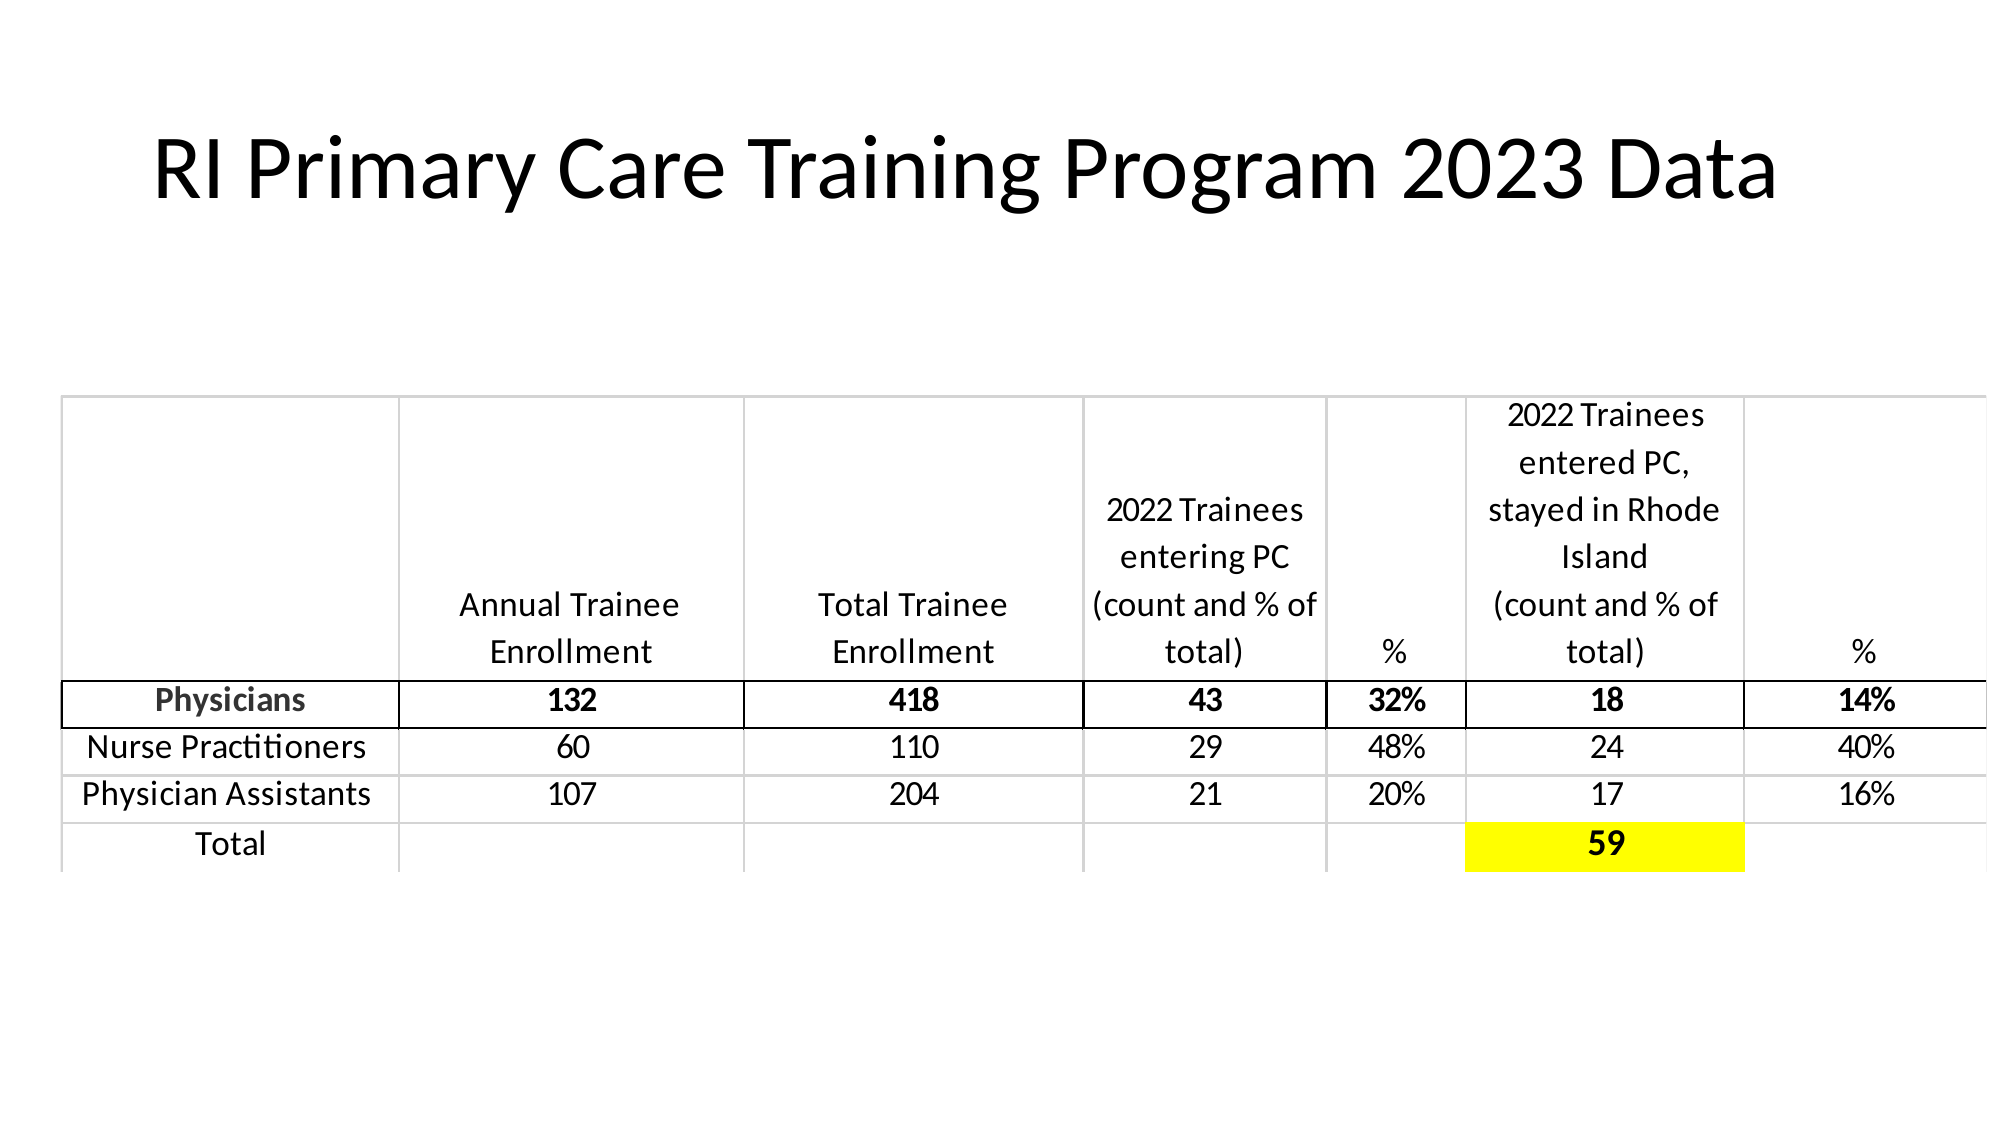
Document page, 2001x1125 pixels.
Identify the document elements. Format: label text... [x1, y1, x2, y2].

title RI Primary Care Training Program 2023 Data [137, 59, 1863, 278]
picture [60, 395, 1989, 875]
